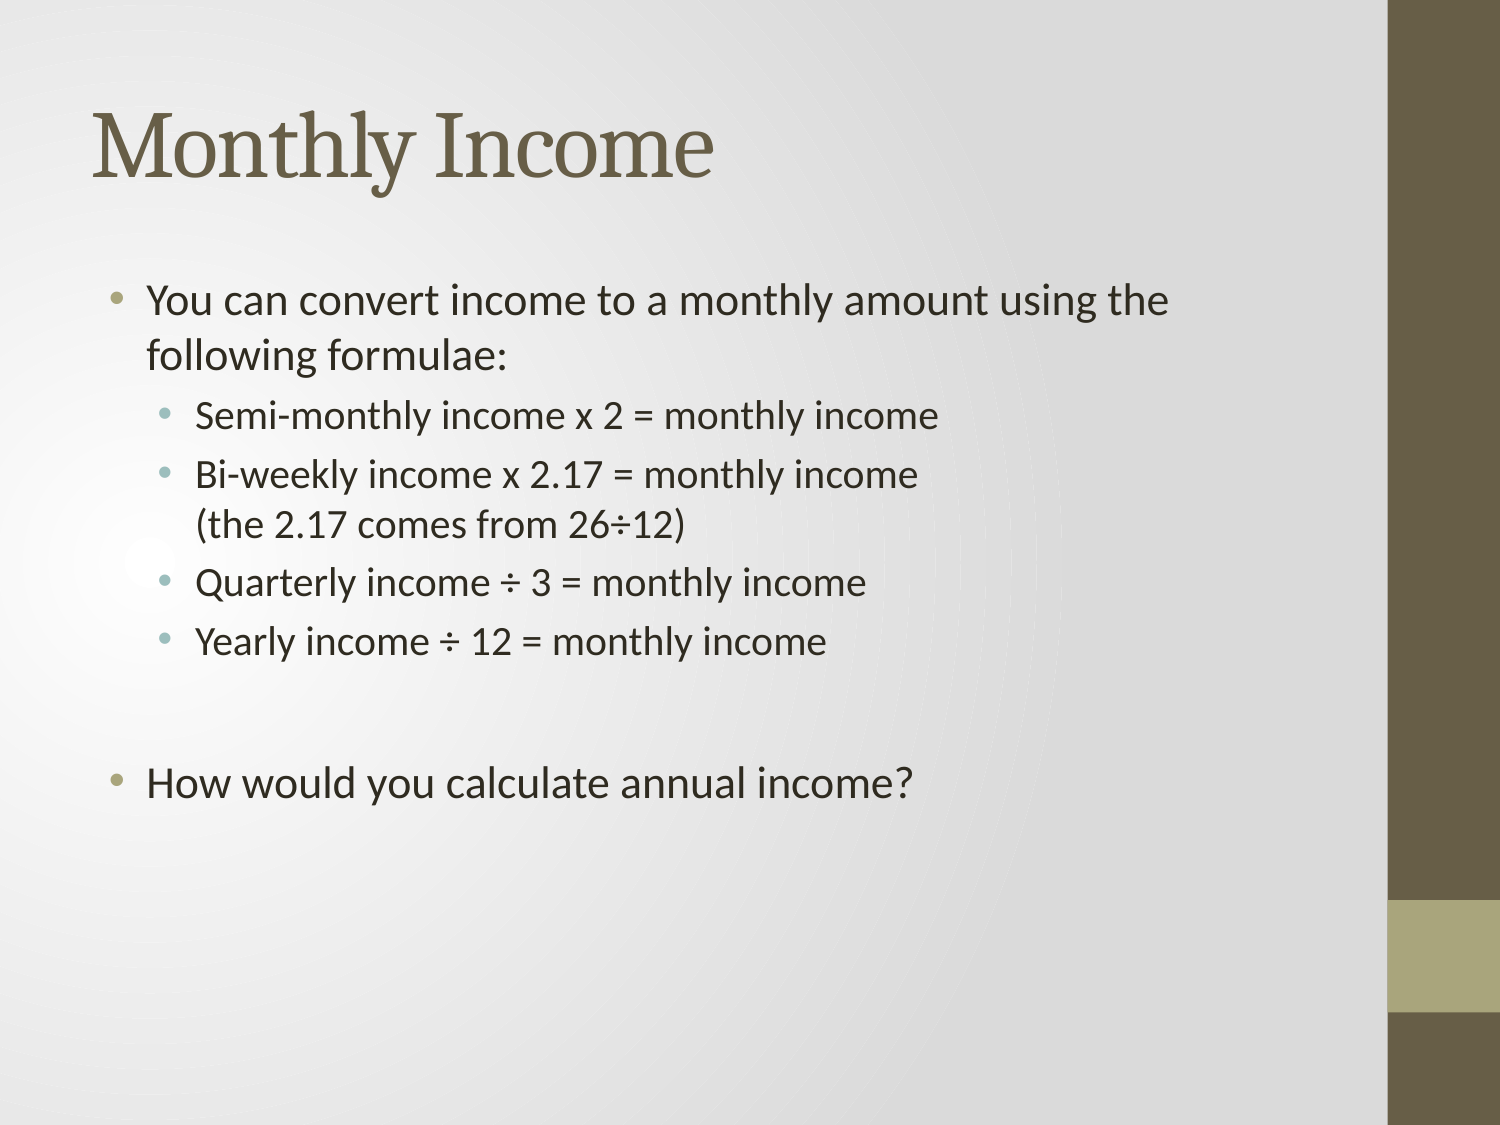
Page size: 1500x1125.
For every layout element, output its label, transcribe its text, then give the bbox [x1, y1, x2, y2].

list You can convert income to a monthly amount using the following formulae: Semi-monthly income x 2 = monthly income Bi-weekly income x 2.17 = monthly income (the 2.17 comes from 26÷12) Quarterly income ÷ 3 = monthly income Yearly income ÷ 12 = monthly income How would you calculate annual income? [75, 262, 1325, 1050]
title Monthly Income [75, 45, 1325, 233]
